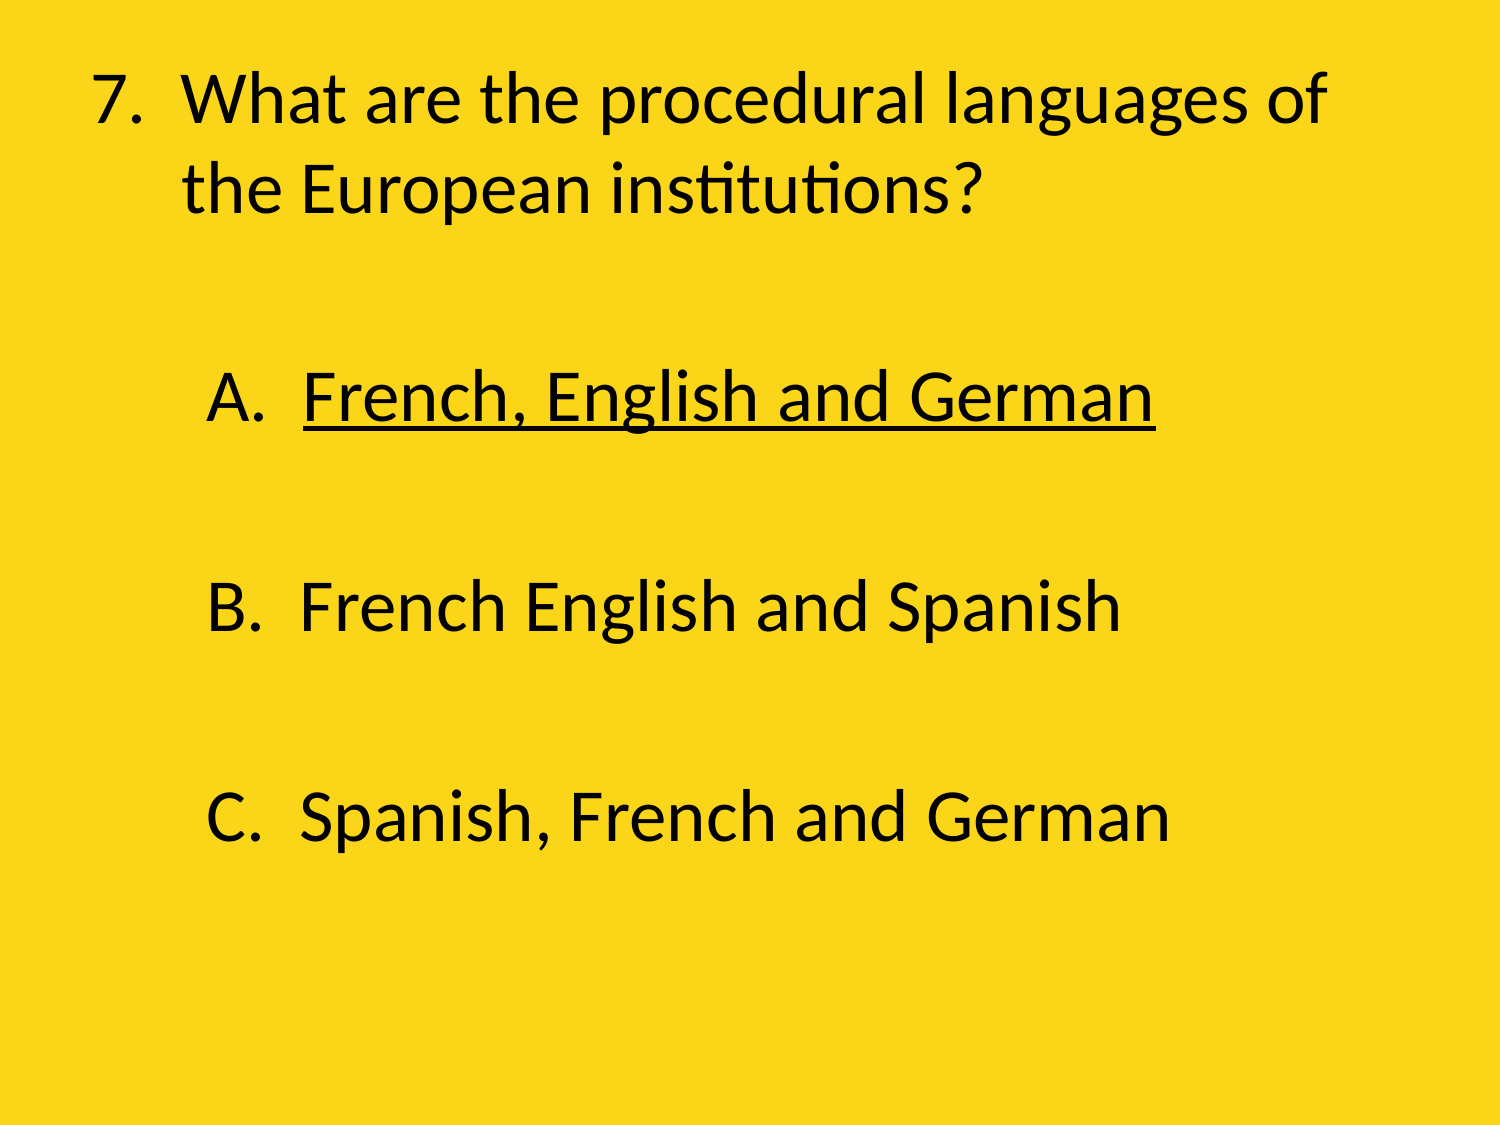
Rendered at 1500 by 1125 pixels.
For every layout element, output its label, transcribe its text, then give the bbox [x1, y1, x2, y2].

title 7. What are the procedural languages of the European institutions? [75, 45, 1425, 233]
list A. French, English and German B. French English and Spanish C. Spanish, French and German [41, 243, 1392, 965]
